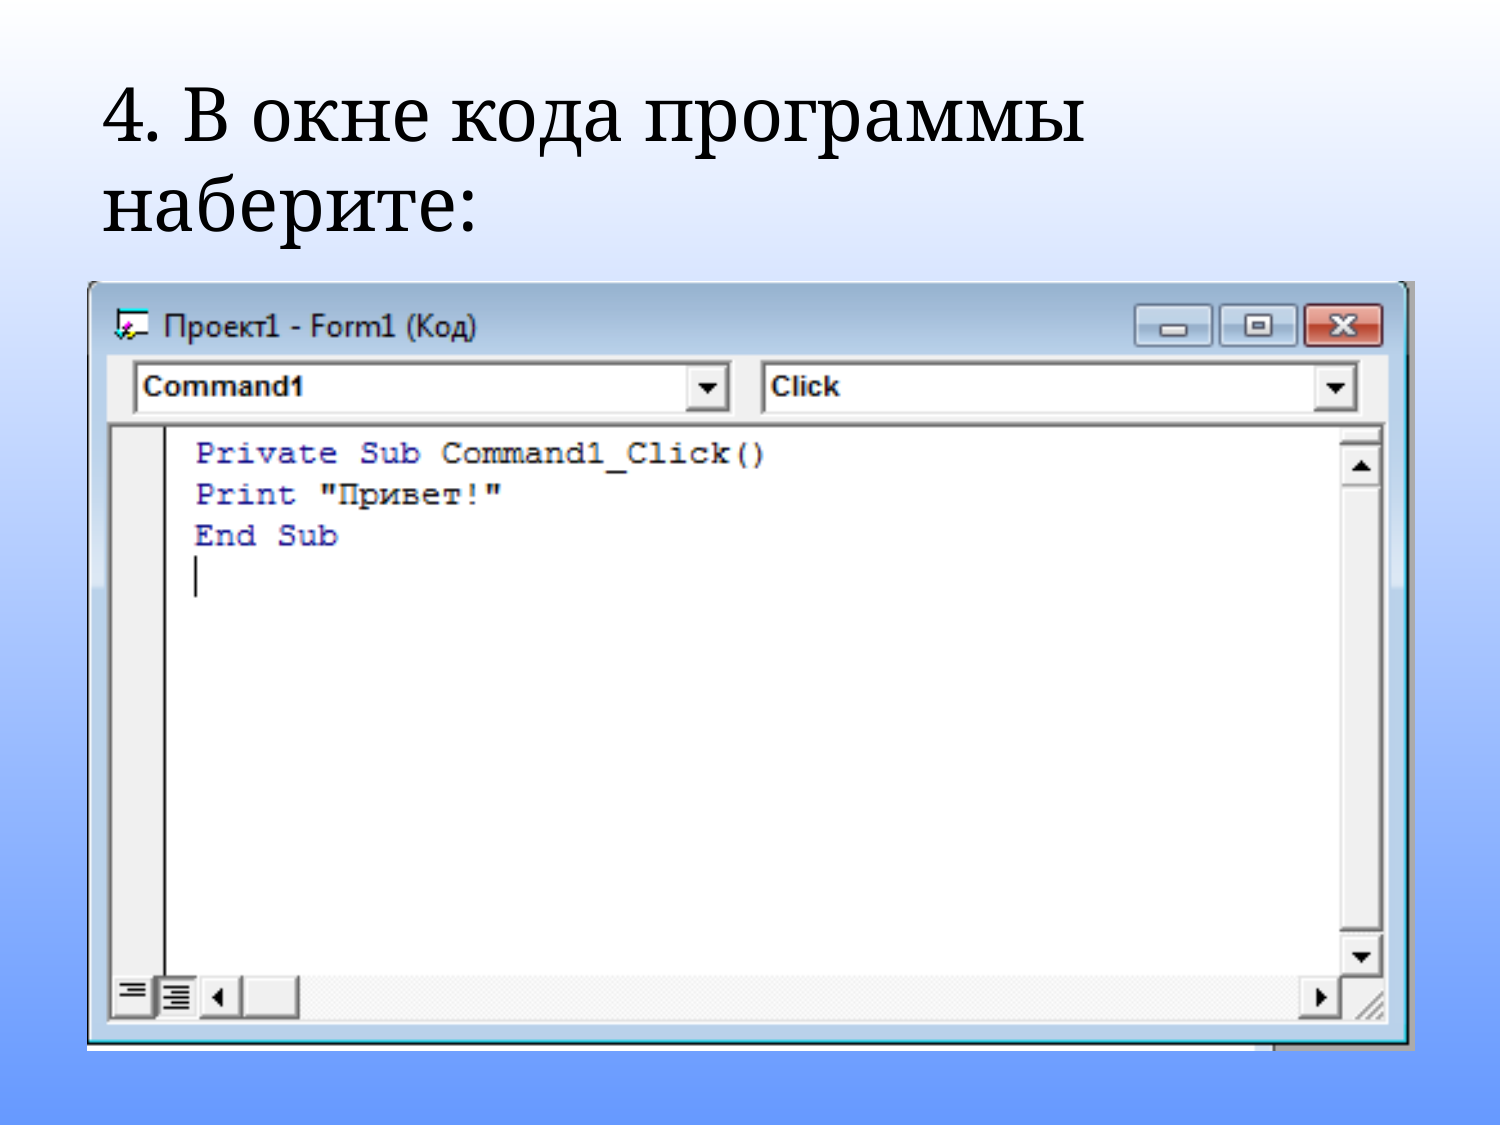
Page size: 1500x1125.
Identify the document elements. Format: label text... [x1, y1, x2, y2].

picture [87, 280, 1415, 1051]
text_box 4. В окне кода программы наберите: [87, 58, 1436, 254]
